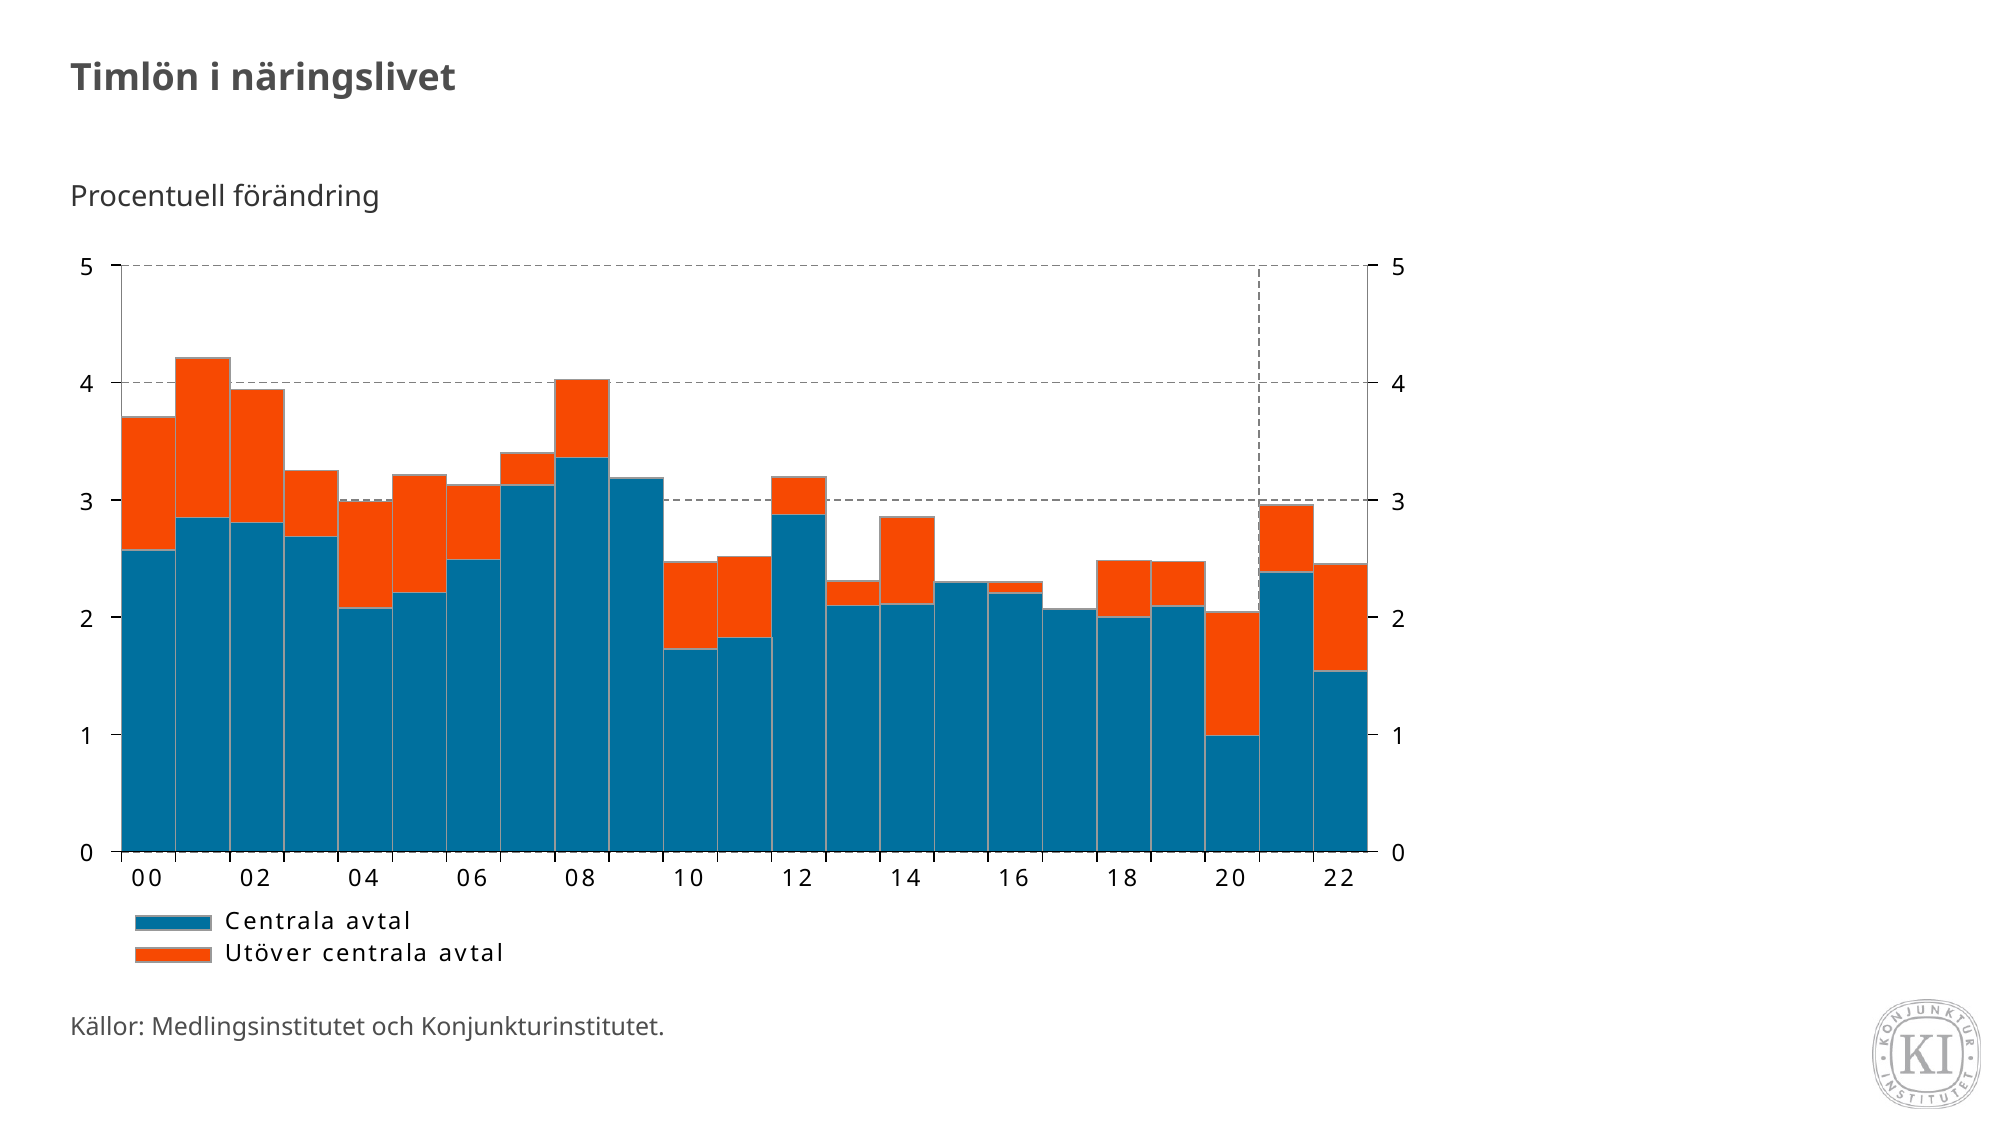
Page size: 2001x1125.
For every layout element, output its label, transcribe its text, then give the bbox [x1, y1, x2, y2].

subtitle Källor: Medlingsinstitutet och Konjunkturinstitutet. [55, 1003, 1476, 1106]
picture [1872, 999, 1981, 1109]
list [30, 228, 1453, 995]
title Timlön i näringslivet [55, 45, 1476, 128]
list Procentuell förändring [55, 137, 1476, 220]
